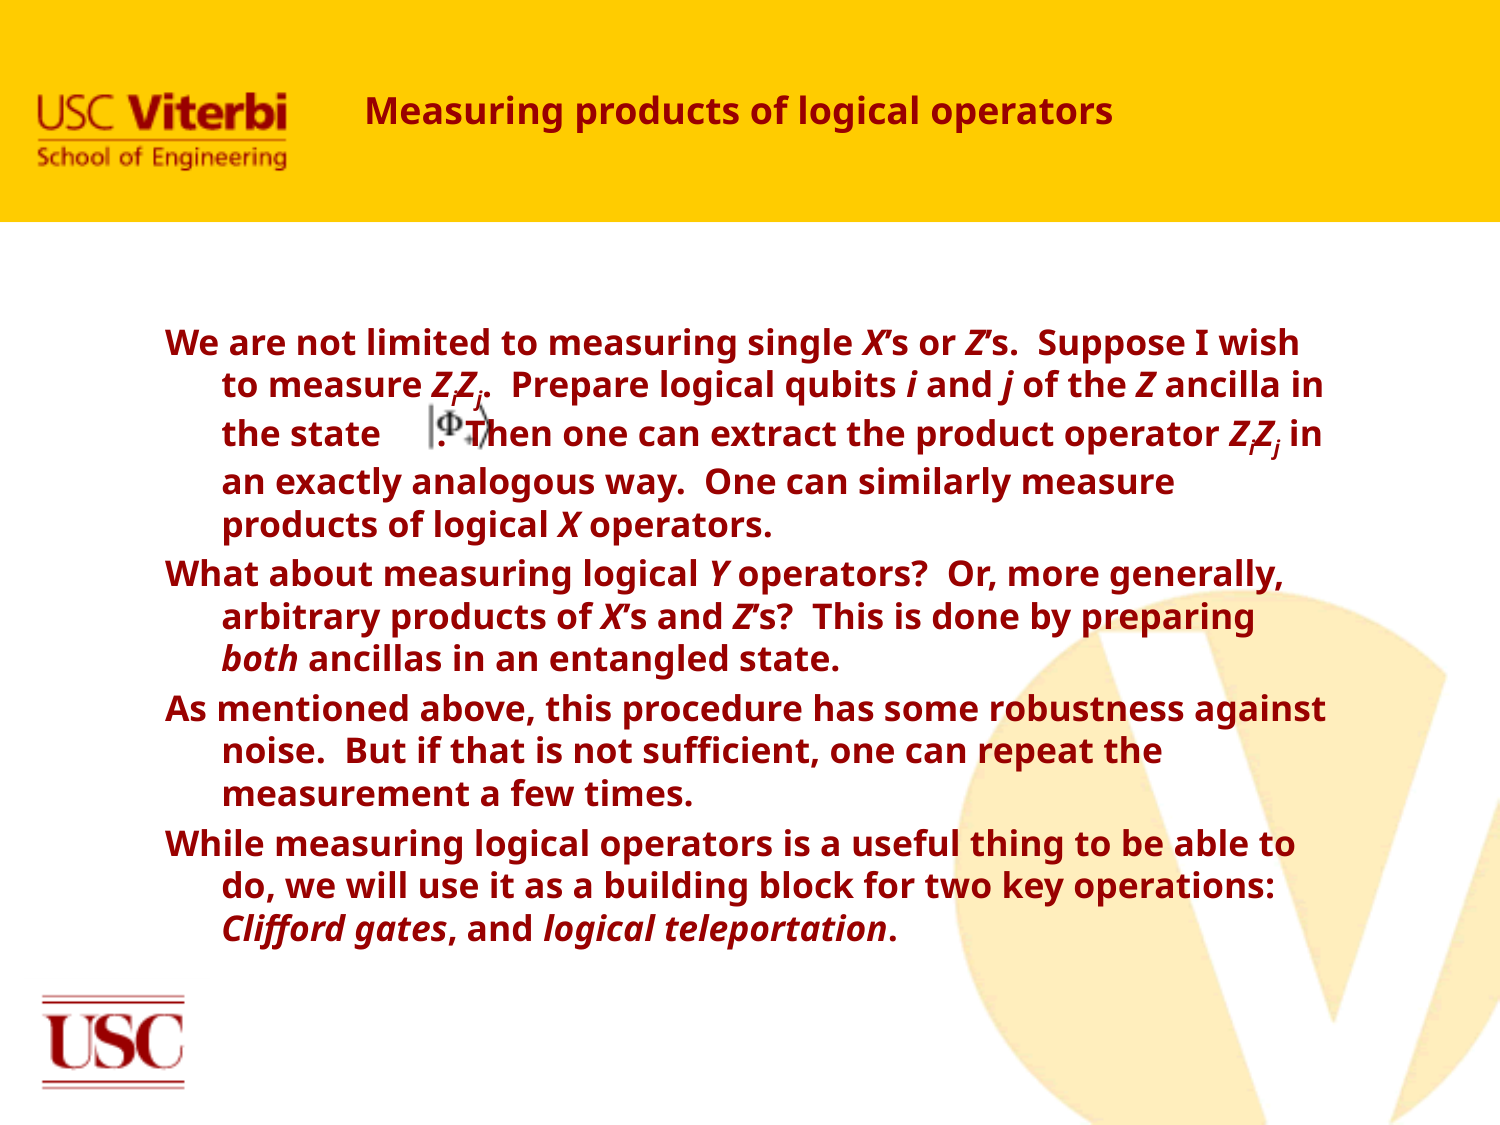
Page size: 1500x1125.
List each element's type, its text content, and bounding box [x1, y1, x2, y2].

title Measuring products of logical operators [349, 74, 1312, 263]
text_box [424, 399, 492, 453]
picture [24, 72, 297, 188]
picture [0, 222, 1500, 1125]
list We are not limited to measuring single X’s or Z’s. Suppose I wish to measure ZiZj. Prepare logical qubits i and j of the Z ancilla in the state . Then one can extract the product operator ZiZj in an exactly analogous way. One can similarly measure products of logical X operators. What about measuring logical Y operators? Or, more generally, arbitrary products of X’s and Z’s? This is done by preparing both ancillas in an entangled state. As mentioned above, this procedure has some robustness against noise. But if that is not sufficient, one can repeat the measurement a few times. While measuring logical operators is a useful thing to be able to do, we will use it as a building block for two key operations: Clifford gates, and logical teleportation. [150, 312, 1350, 988]
